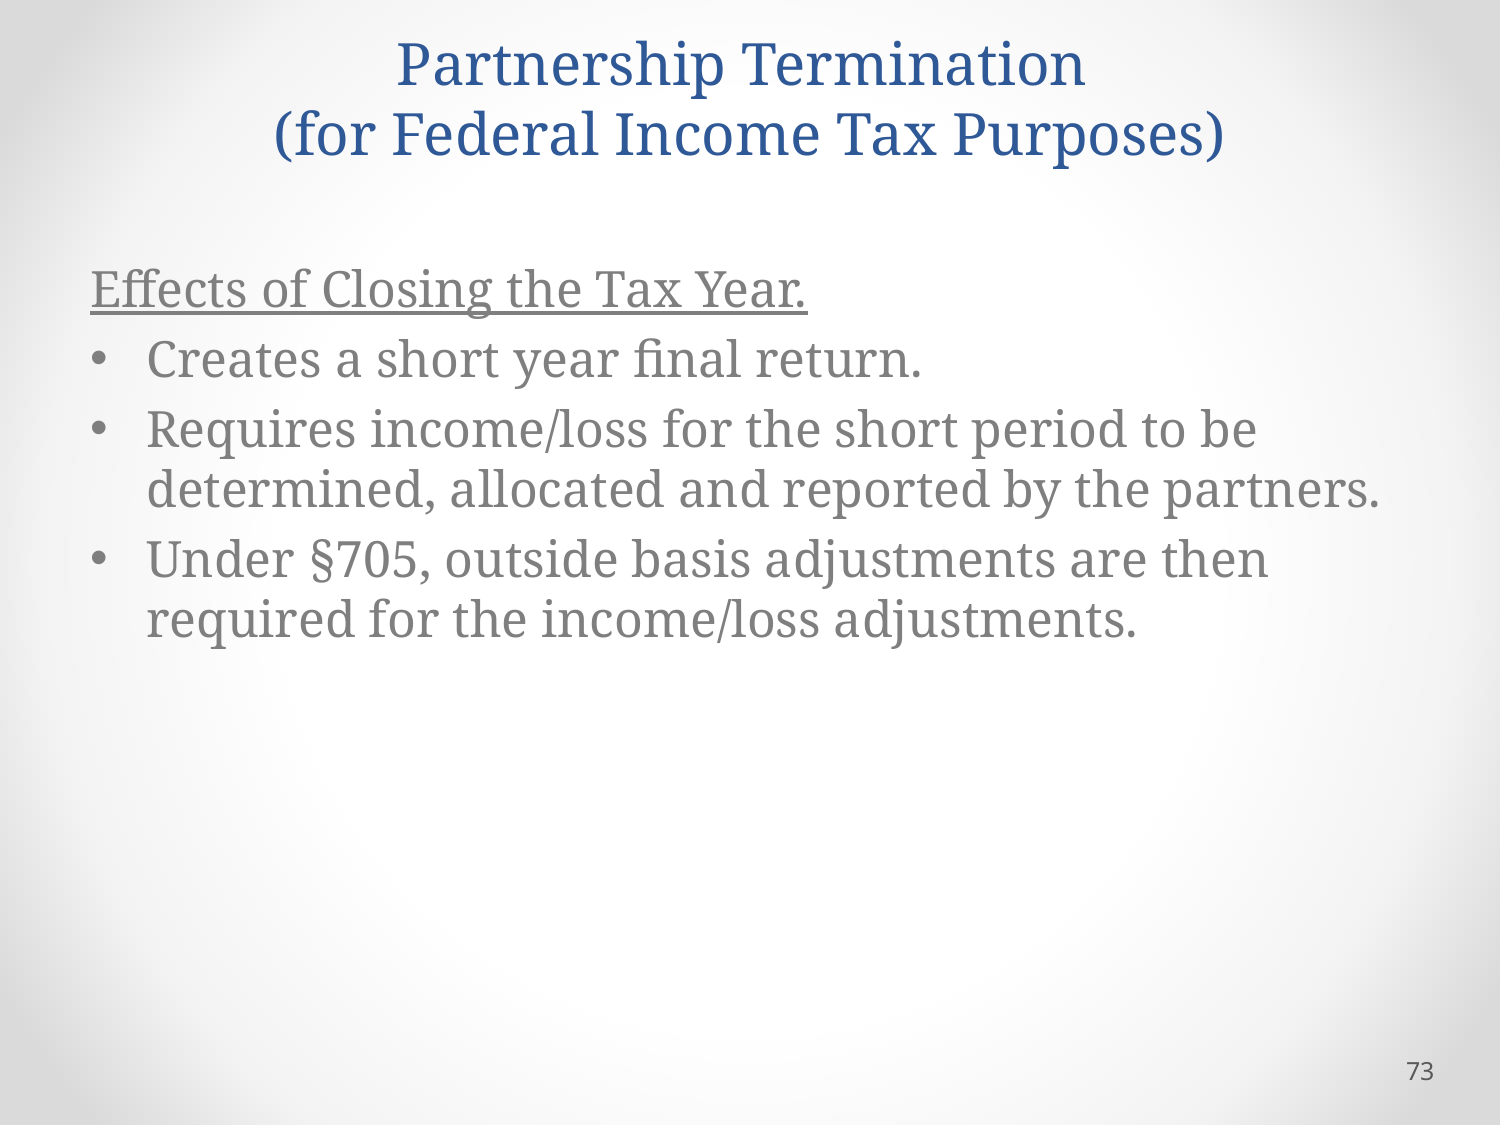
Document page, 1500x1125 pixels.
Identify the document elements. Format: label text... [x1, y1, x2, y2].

slide_number 73 [1401, 1042, 1494, 1103]
picture [0, 0, 1500, 1125]
title Partnership Termination (for Federal Income Tax Purposes) [75, 0, 1425, 175]
list Effects of Closing the Tax Year. Creates a short year final return. Requires income/loss for the short period to be determined, allocated and reported by the partners. Under §705, outside basis adjustments are then required for the income/loss adjustments. [75, 249, 1425, 943]
